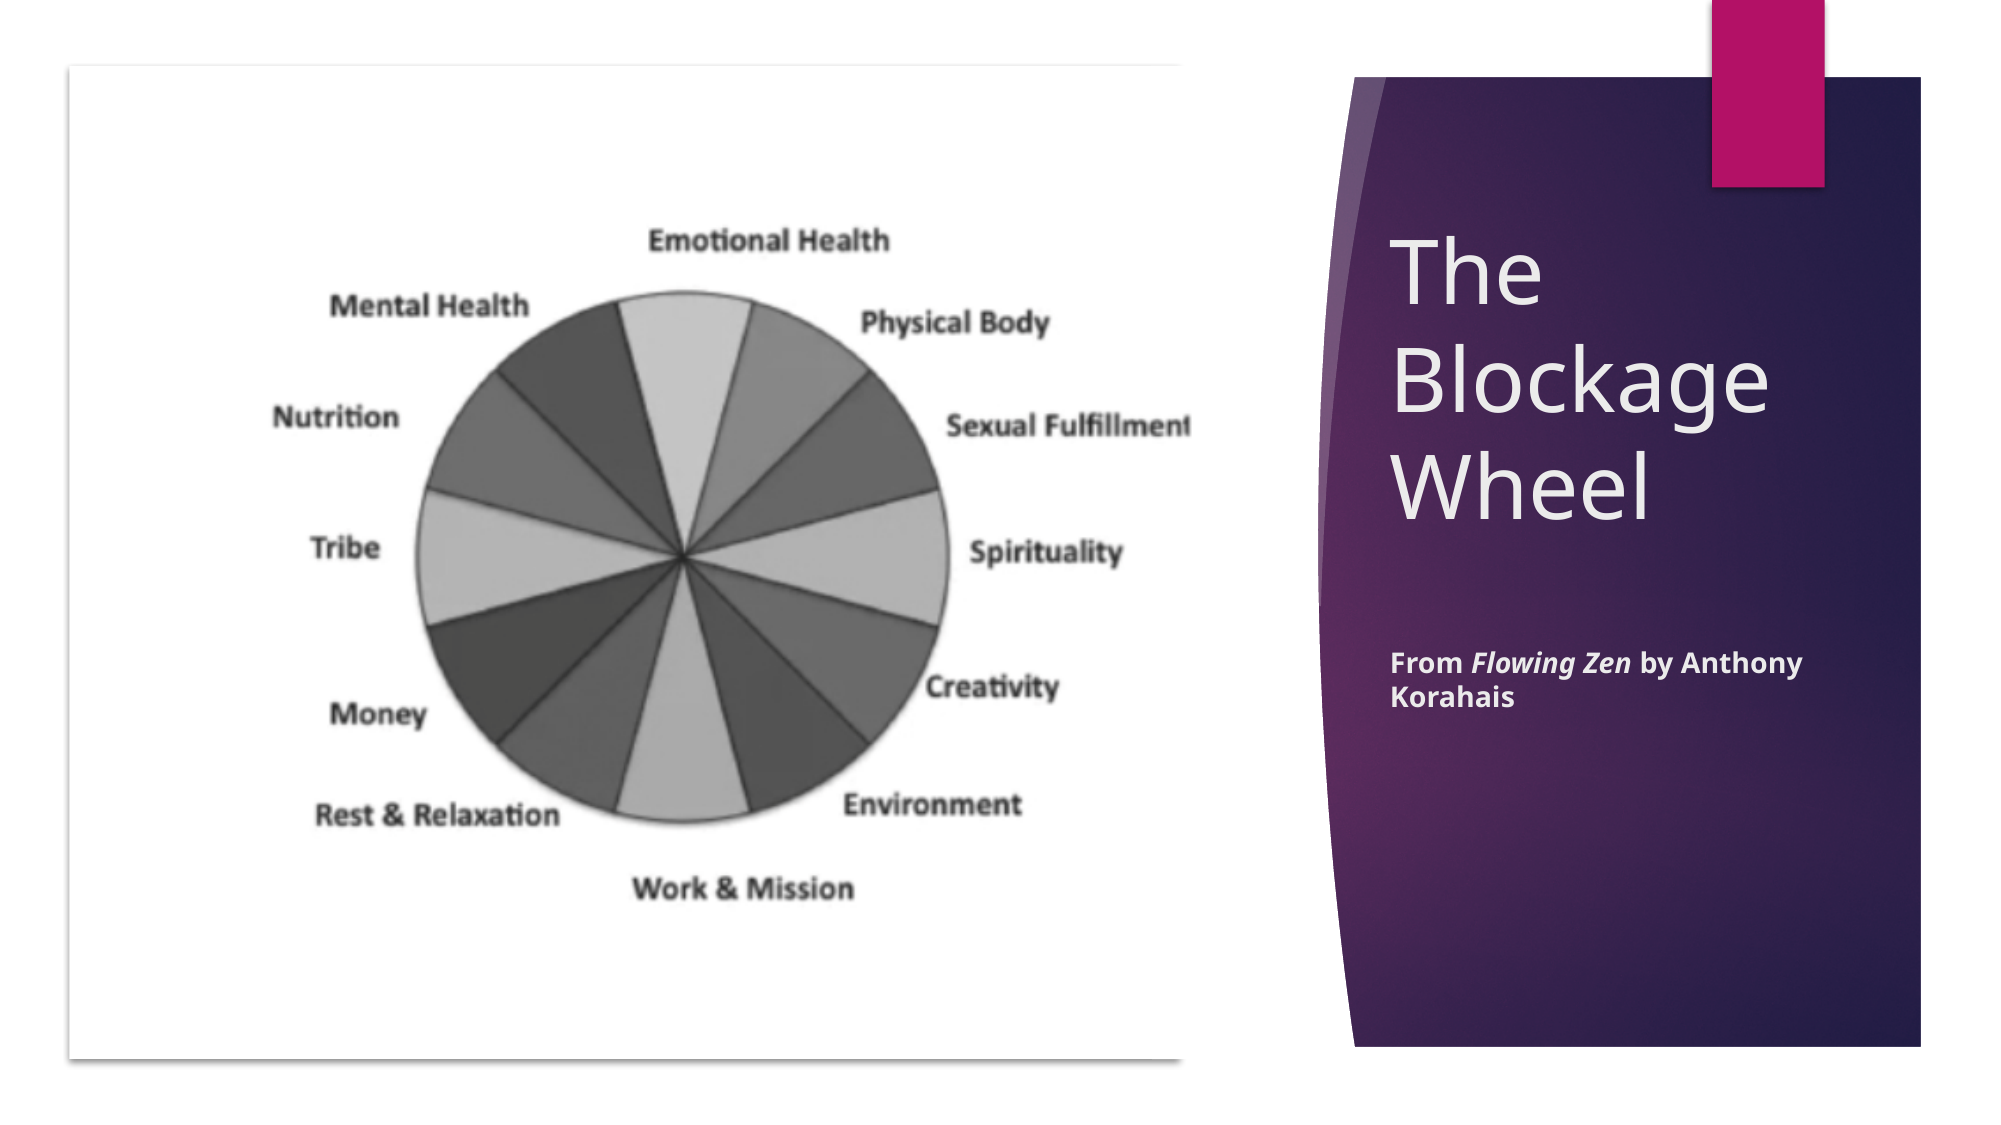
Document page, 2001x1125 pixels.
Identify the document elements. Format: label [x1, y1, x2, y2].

text_box [69, 64, 1367, 1060]
list [184, 182, 1237, 943]
text_box [0, 0, 2000, 1125]
